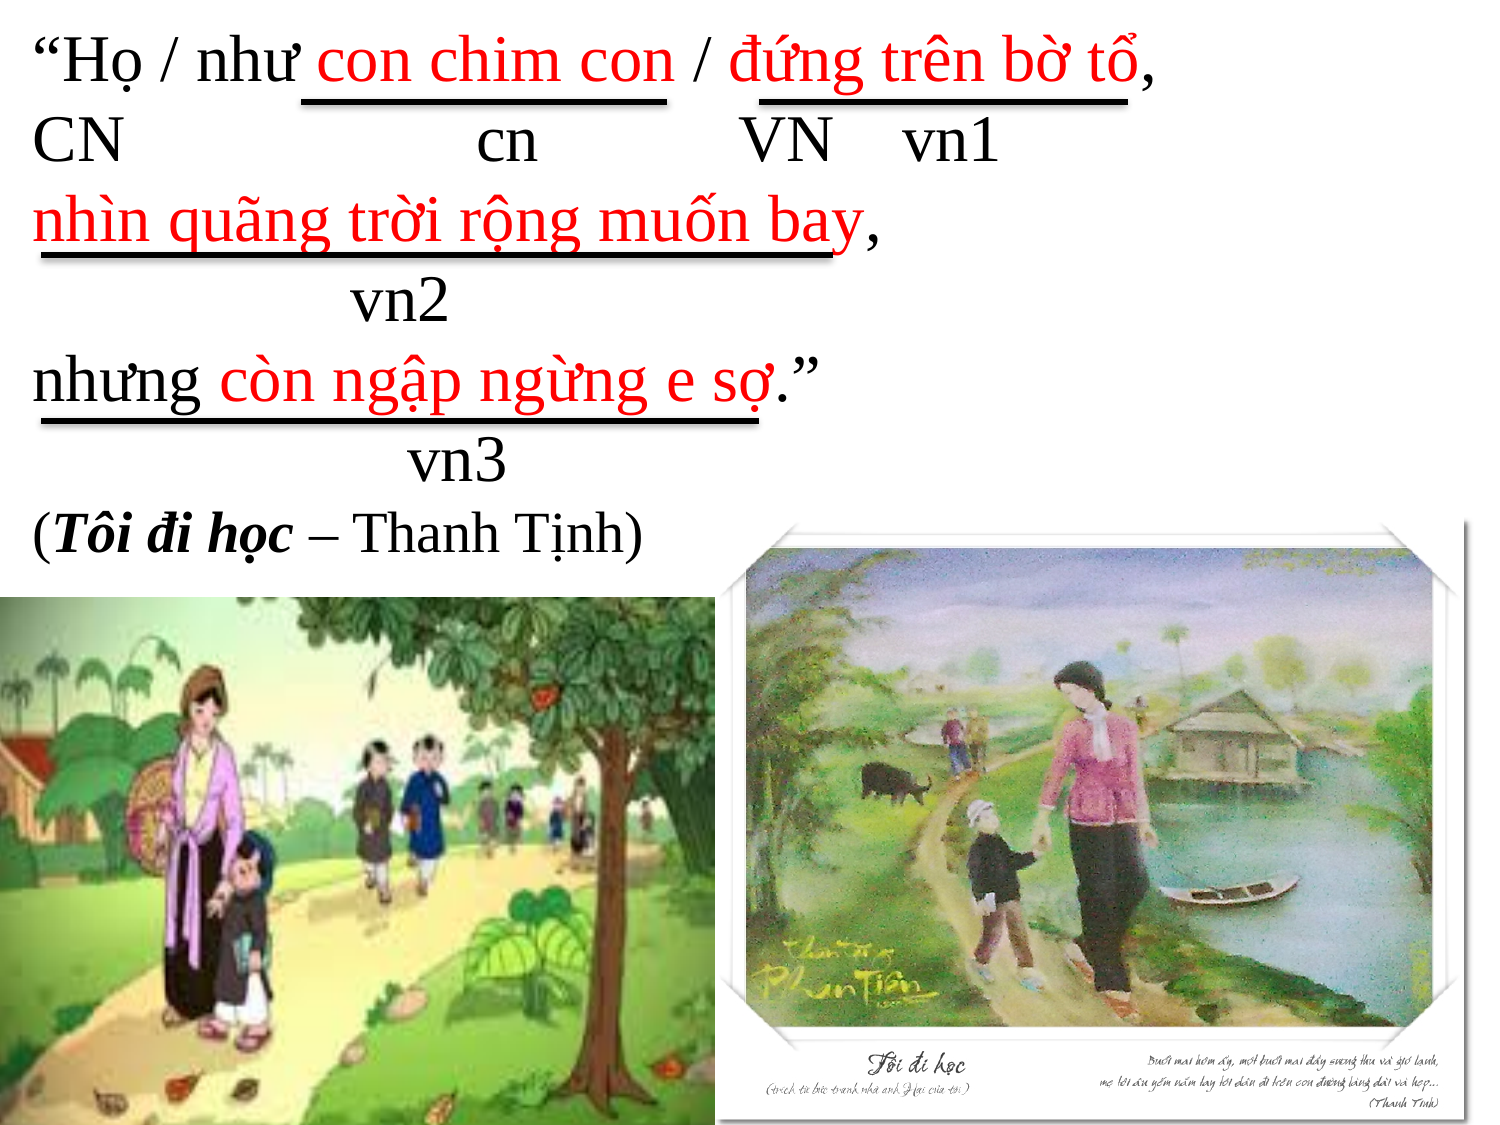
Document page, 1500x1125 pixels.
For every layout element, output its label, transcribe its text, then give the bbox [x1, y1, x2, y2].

picture [0, 516, 1474, 1125]
text_box “Họ / như con chim con / đứng trên bờ tổ, CN cn VN vn1 nhìn quãng trời rộng muốn bay, vn2 nhưng còn ngập ngừng e sợ.” vn3 (Tôi đi học – Thanh Tịnh) [17, 7, 1500, 572]
